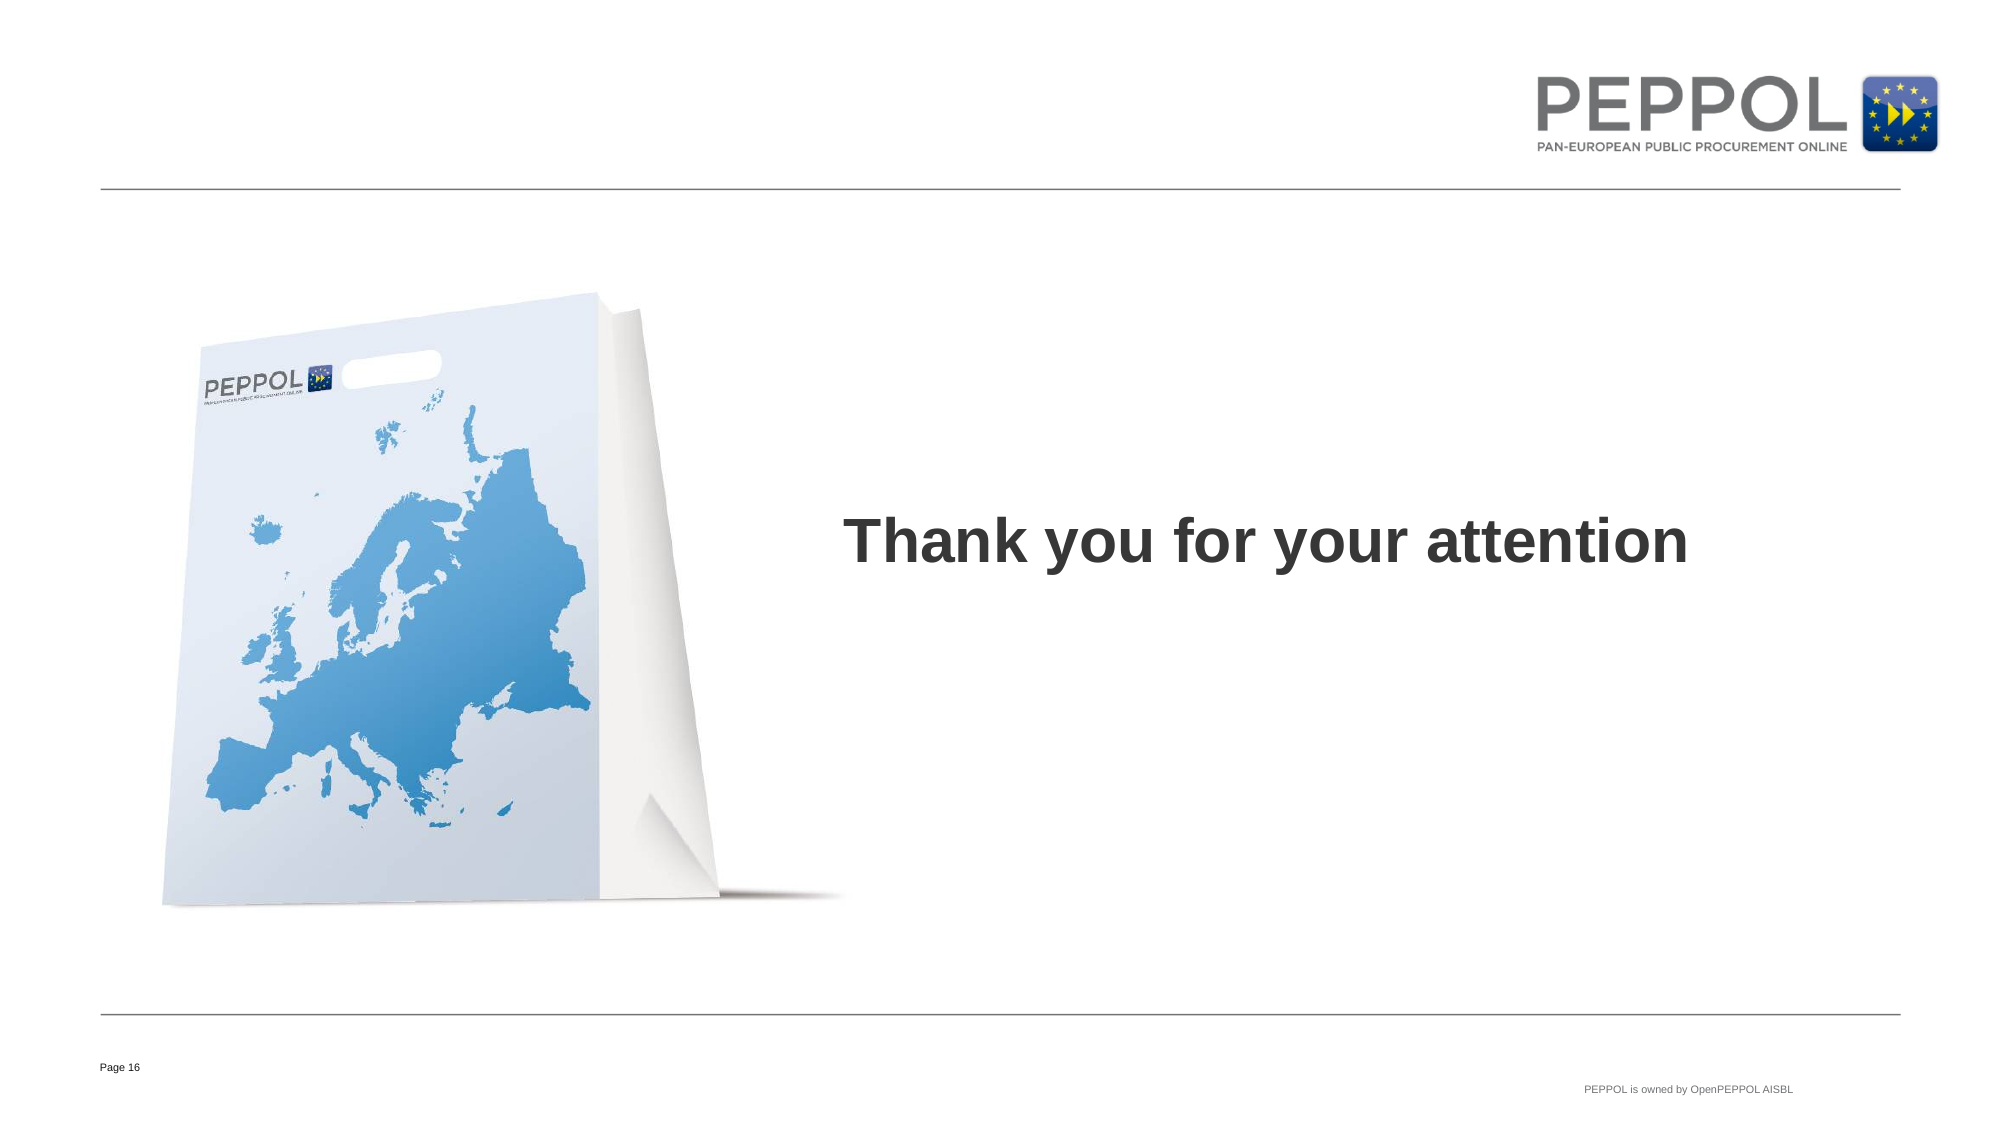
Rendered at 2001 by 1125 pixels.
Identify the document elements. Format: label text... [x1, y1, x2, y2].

list Thank you for your attention [843, 499, 1894, 576]
picture [1526, 65, 1953, 162]
picture [147, 275, 863, 948]
slide_number Page 16 [99, 1059, 143, 1074]
